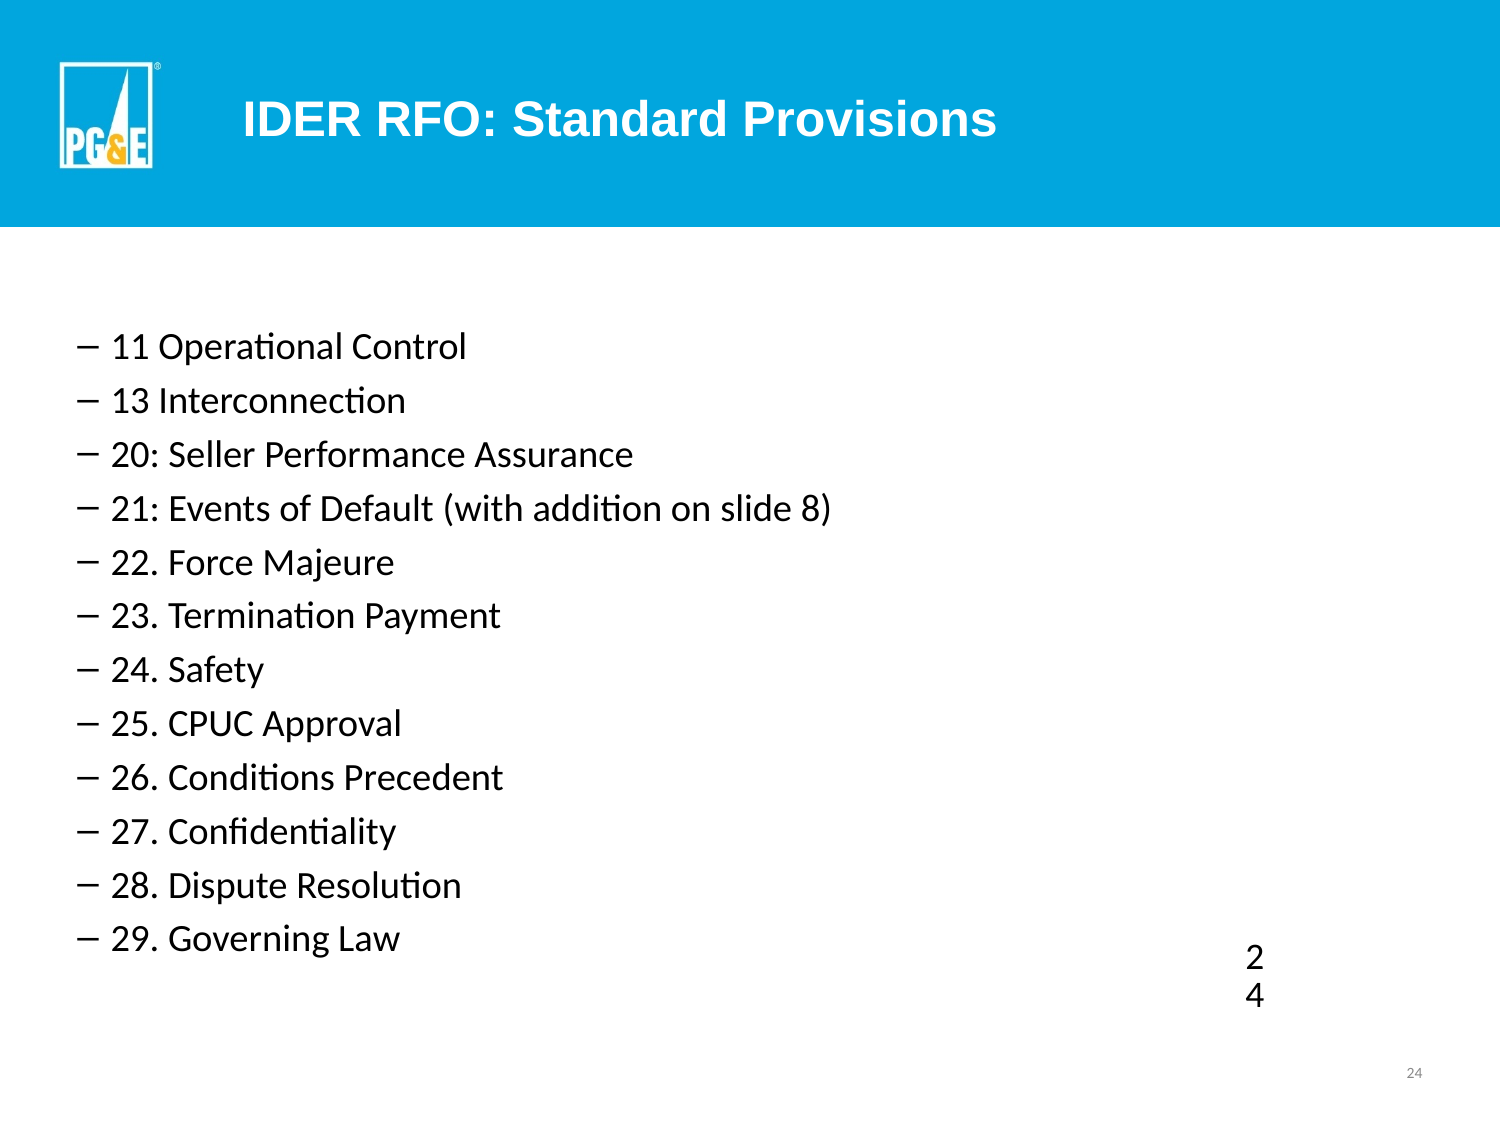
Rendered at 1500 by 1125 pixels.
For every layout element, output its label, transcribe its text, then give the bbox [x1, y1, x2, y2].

picture [59, 62, 161, 169]
slide_number 24 [1230, 924, 1295, 970]
text_box IDER RFO: Standard Provisions [231, 81, 1354, 157]
list 11 Operational Control 13 Interconnection 20: Seller Performance Assurance 21: Events of Default (with addition on slide 8) 22. Force Majeure 23. Termination Payment 24. Safety 25. CPUC Approval 26. Conditions Precedent 27. Confidentiality 28. Dispute Resolution 29. Governing Law [9, 313, 977, 970]
